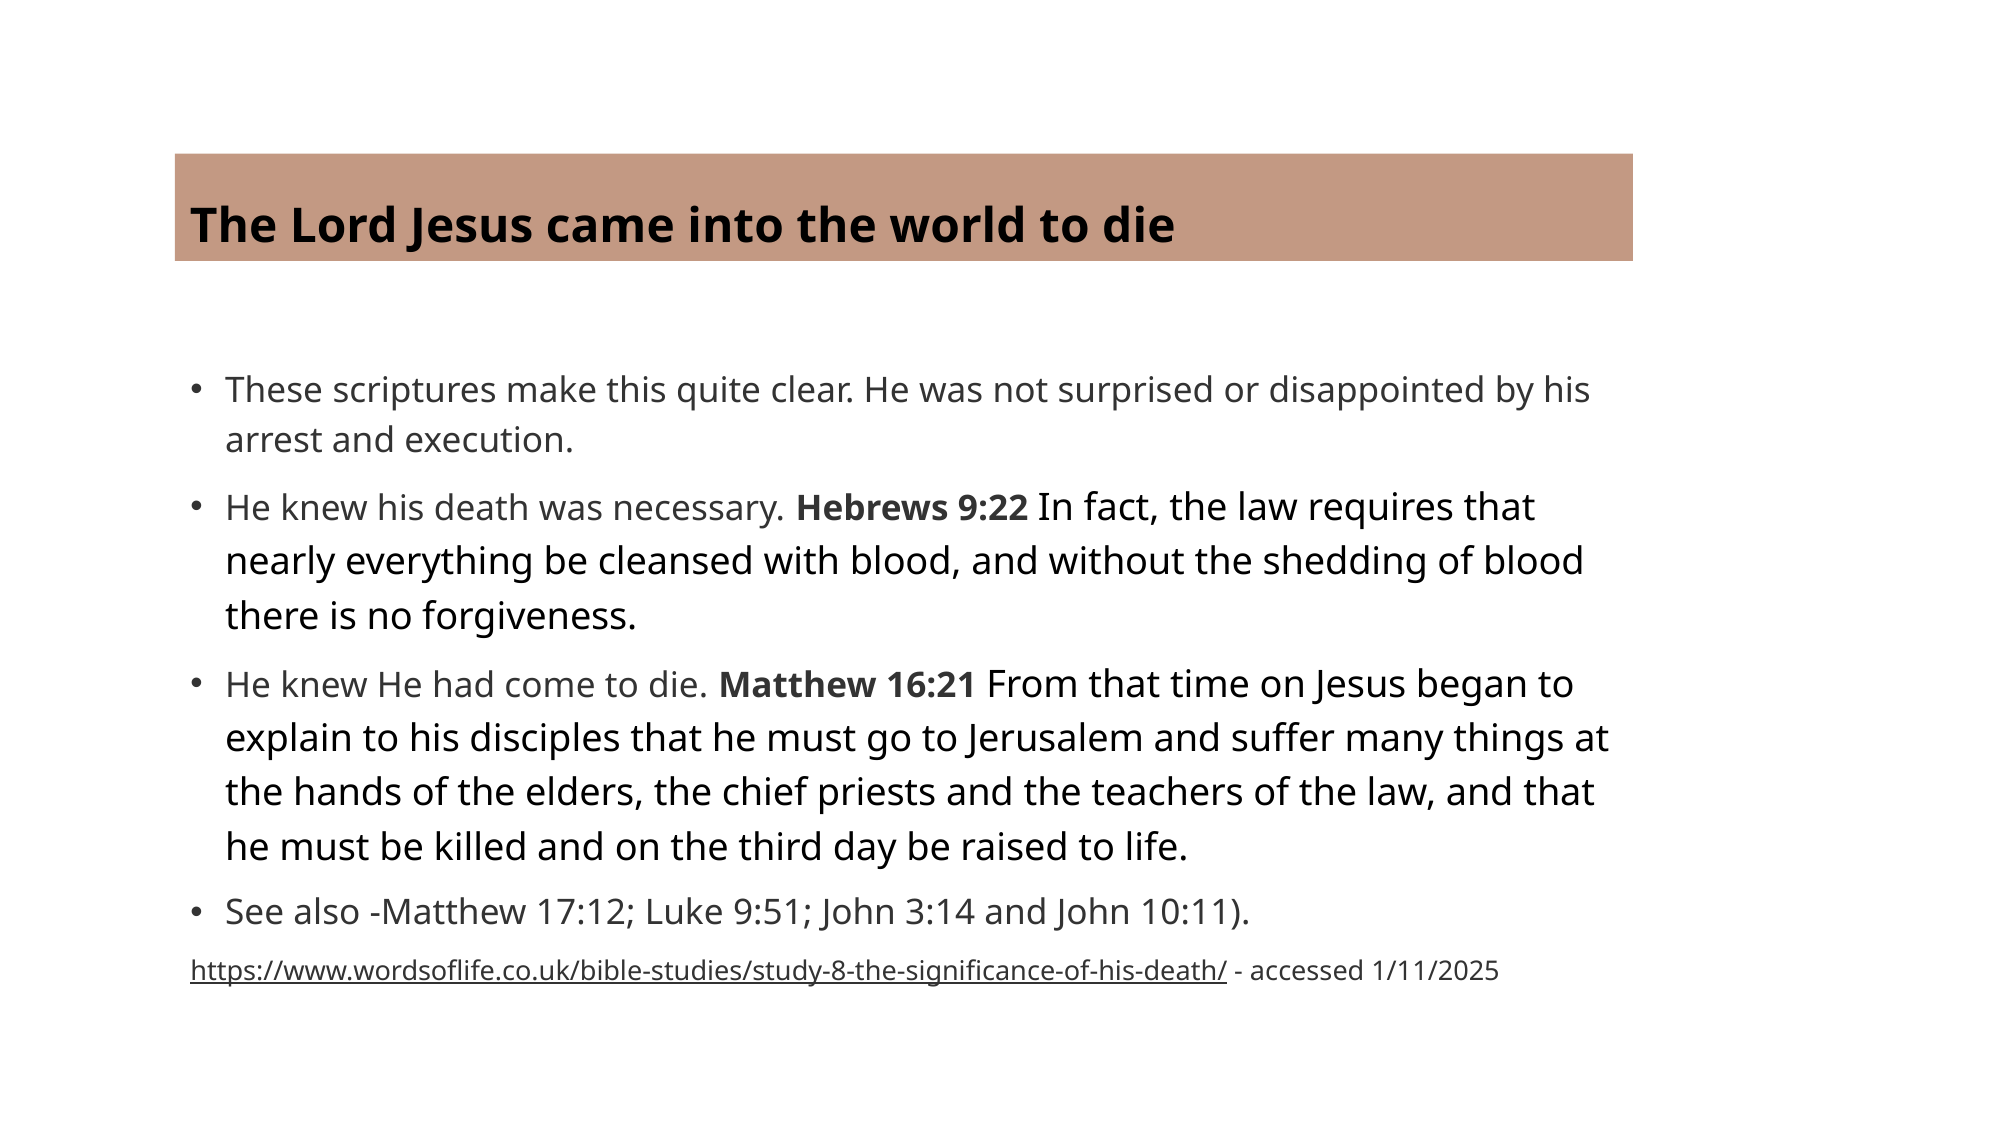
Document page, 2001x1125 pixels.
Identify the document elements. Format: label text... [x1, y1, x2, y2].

list These scriptures make this quite clear. He was not surprised or disappointed by his arrest and execution. He knew his death was necessary. Hebrews 9:22 In fact, the law requires that nearly everything be cleansed with blood, and without the shedding of blood there is no forgiveness. He knew He had come to die. Matthew 16:21 From that time on Jesus began to explain to his disciples that he must go to Jerusalem and suffer many things at the hands of the elders, the chief priests and the teachers of the law, and that he must be killed and on the third day be raised to life. See also -Matthew 17:12; Luke 9:51; John 3:14 and John 10:11). https://www.wordsoflife.co.uk/bible-studies/study-8-the-significance-of-his-death/ - accessed 1/11/2025 [175, 351, 1633, 1005]
title The Lord Jesus came into the world to die [174, 153, 1633, 261]
